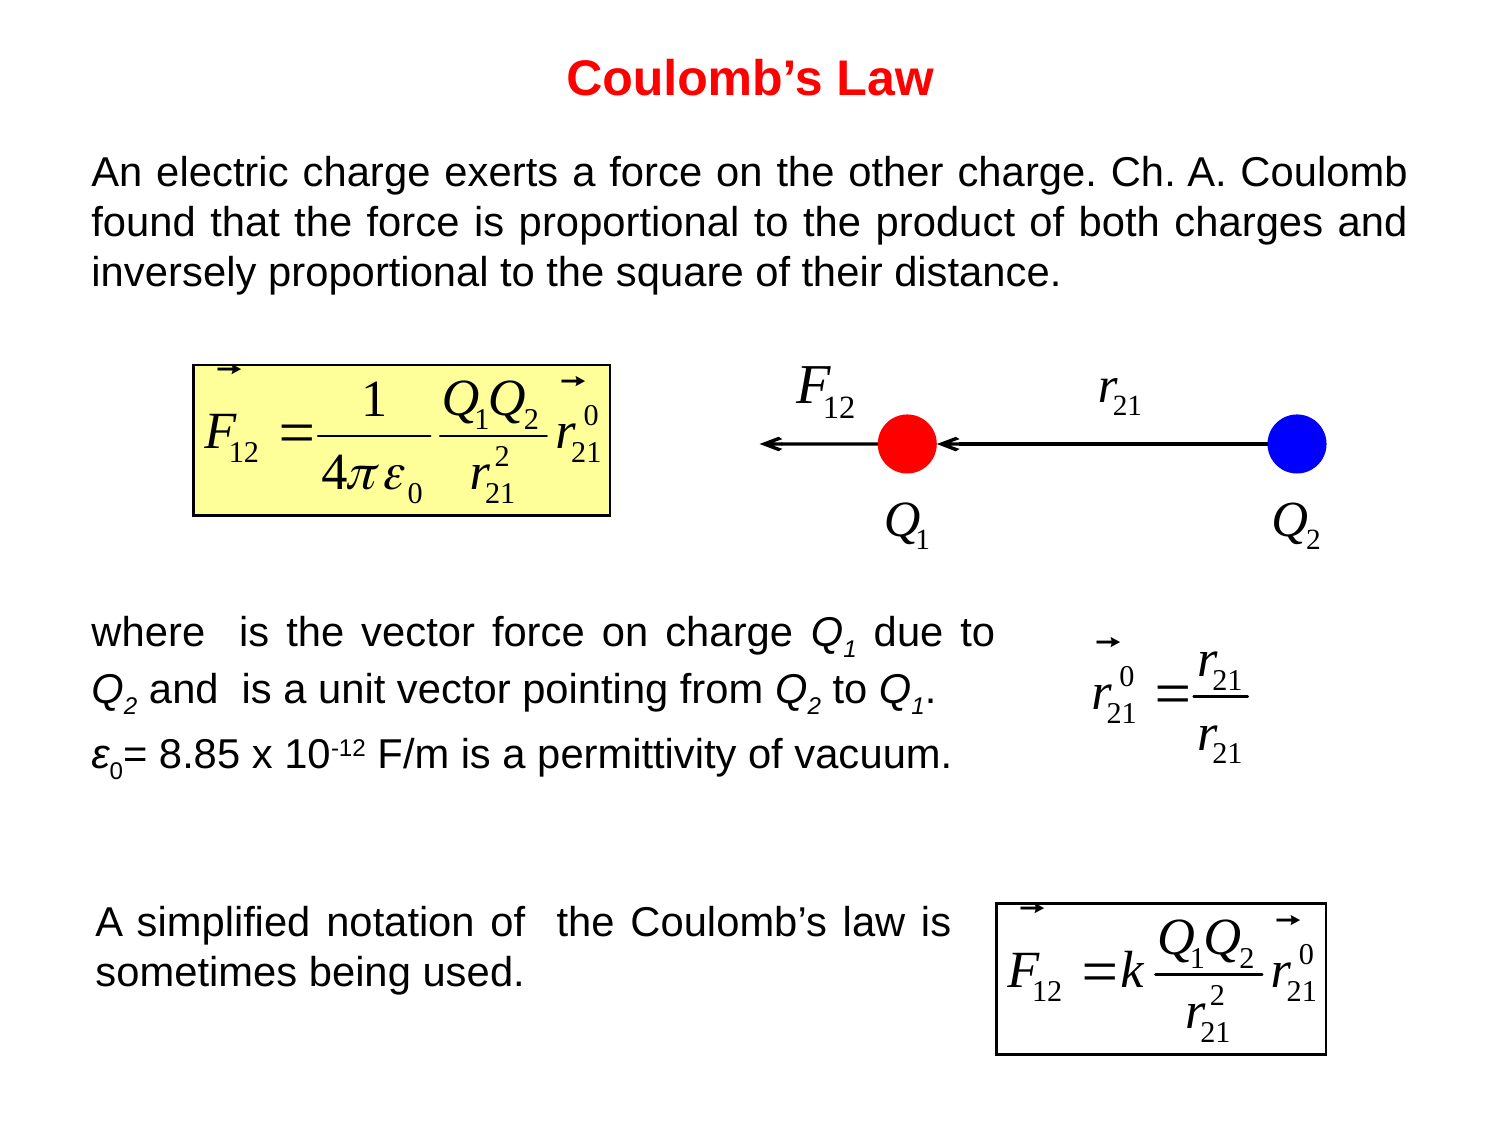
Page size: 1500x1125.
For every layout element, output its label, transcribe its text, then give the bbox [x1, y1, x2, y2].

text_box An electric charge exerts a force on the other charge. Ch. A. Coulomb found that the force is proportional to the product of both charges and inversely proportional to the square of their distance. [76, 137, 1424, 303]
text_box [194, 365, 610, 515]
text_box A simplified notation of the Coulomb’s law is sometimes being used. [80, 887, 967, 1003]
text_box [1267, 414, 1327, 474]
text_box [997, 904, 1325, 1054]
title Coulomb’s Law [112, 13, 1388, 138]
text_box [877, 414, 937, 474]
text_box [1089, 351, 1150, 429]
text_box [1083, 626, 1259, 776]
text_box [1264, 485, 1329, 562]
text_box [785, 337, 867, 433]
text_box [877, 485, 937, 562]
